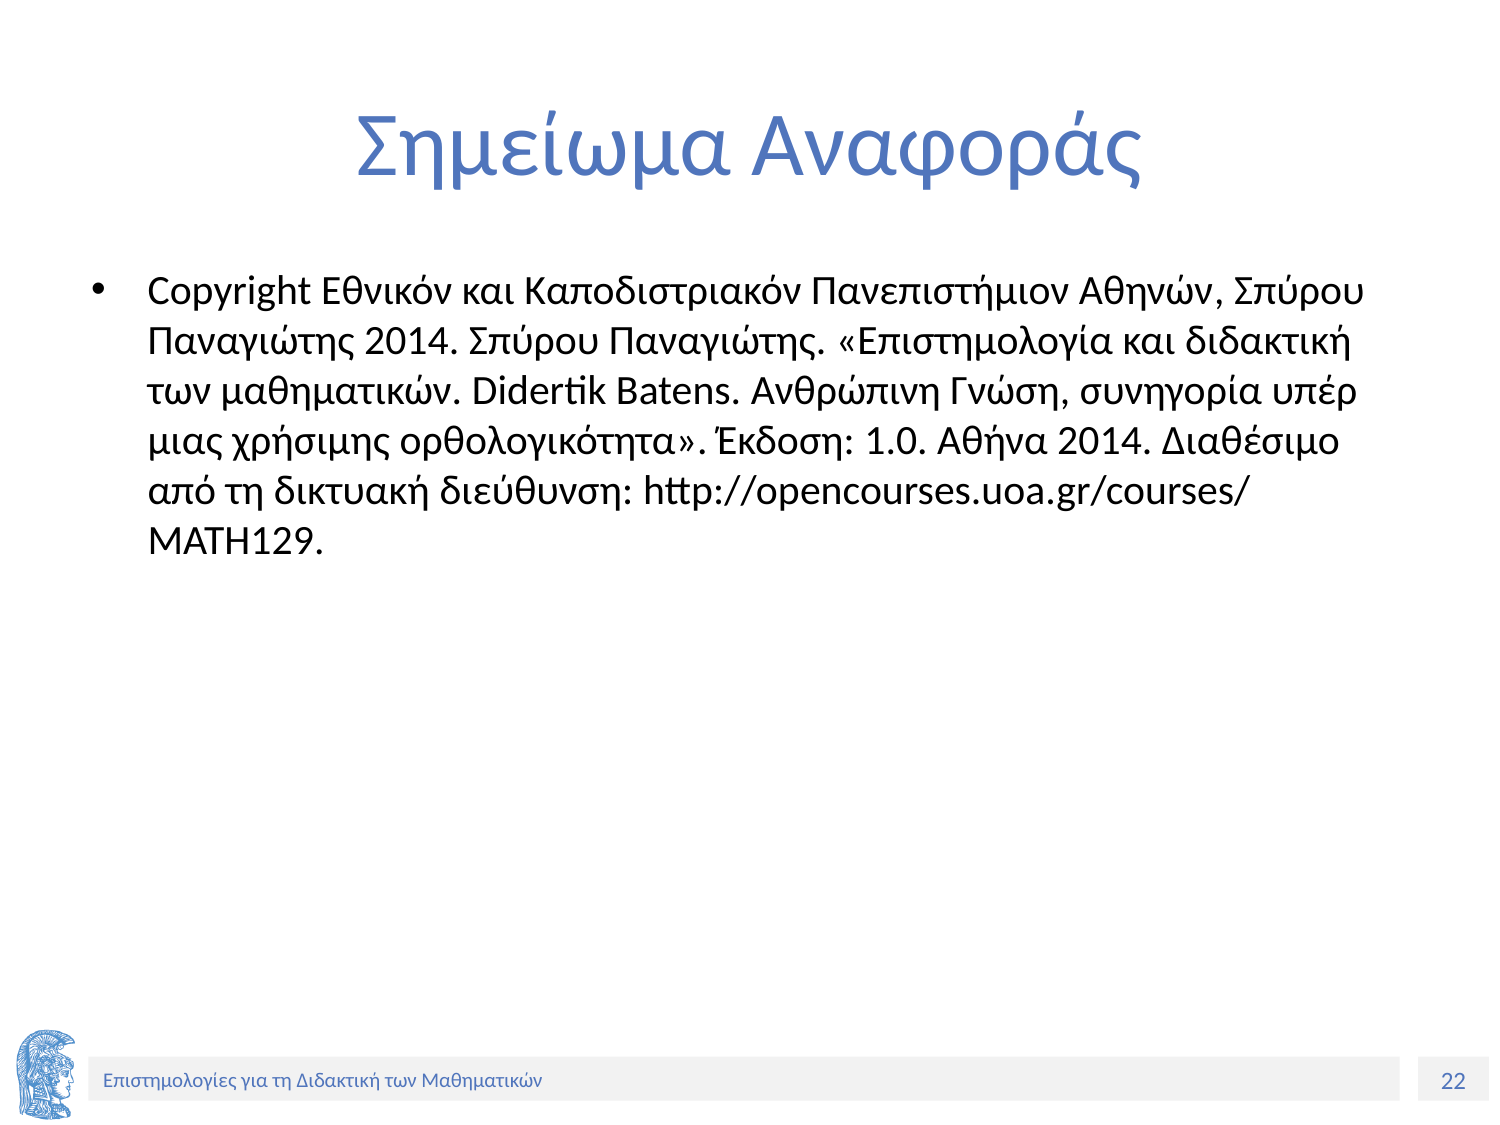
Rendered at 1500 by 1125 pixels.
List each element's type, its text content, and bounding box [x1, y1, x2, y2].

picture [9, 1026, 81, 1120]
list Copyright Εθνικόν και Καποδιστριακόν Πανεπιστήμιον Αθηνών, Σπύρου Παναγιώτης 2014. Σπύρου Παναγιώτης. «Επιστημολογία και διδακτική των μαθηματικών. Didertik Batens. Ανθρώπινη Γνώση, συνηγορία υπέρ μιας χρήσιμης ορθολογικότητα». Έκδοση: 1.0. Αθήνα 2014. Διαθέσιμο από τη δικτυακή διεύθυνση: http://opencourses.uoa.gr/courses/ MATH129. [76, 255, 1427, 998]
title Σημείωμα Αναφοράς [75, 45, 1425, 233]
